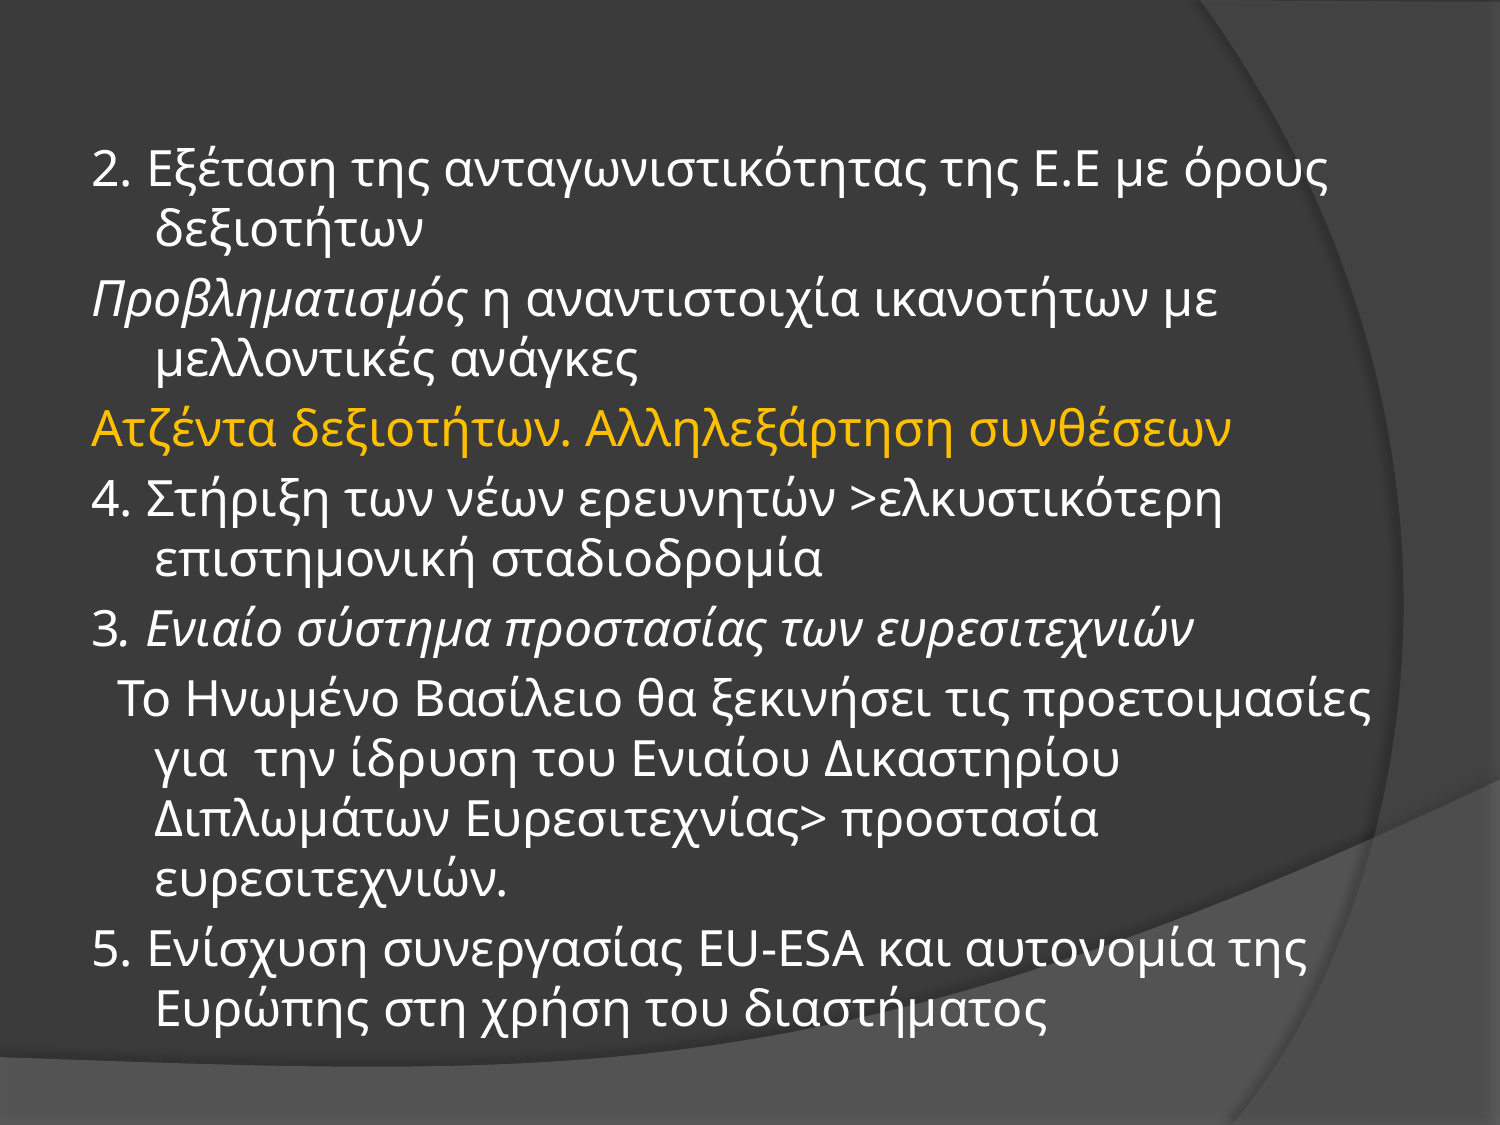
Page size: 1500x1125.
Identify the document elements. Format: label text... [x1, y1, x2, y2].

list 2. Εξέταση της ανταγωνιστικότητας της Ε.Ε με όρους δεξιοτήτων Προβληματισμός η αναντιστοιχία ικανοτήτων με μελλοντικές ανάγκες Ατζέντα δεξιοτήτων. Αλληλεξάρτηση συνθέσεων 4. Στήριξη των νέων ερευνητών >ελκυστικότερη επιστημονική σταδιοδρομία 3. Ενιαίο σύστημα προστασίας των ευρεσιτεχνιών Το Ηνωμένο Βασίλειο θα ξεκινήσει τις προετοιμασίες για την ίδρυση του Ενιαίου Δικαστηρίου Διπλωμάτων Ευρεσιτεχνίας> προστασία ευρεσιτεχνιών. 5. Ενίσχυση συνεργασίας EU-ESA και αυτονομία της Ευρώπης στη χρήση του διαστήματος [70, 128, 1421, 1090]
